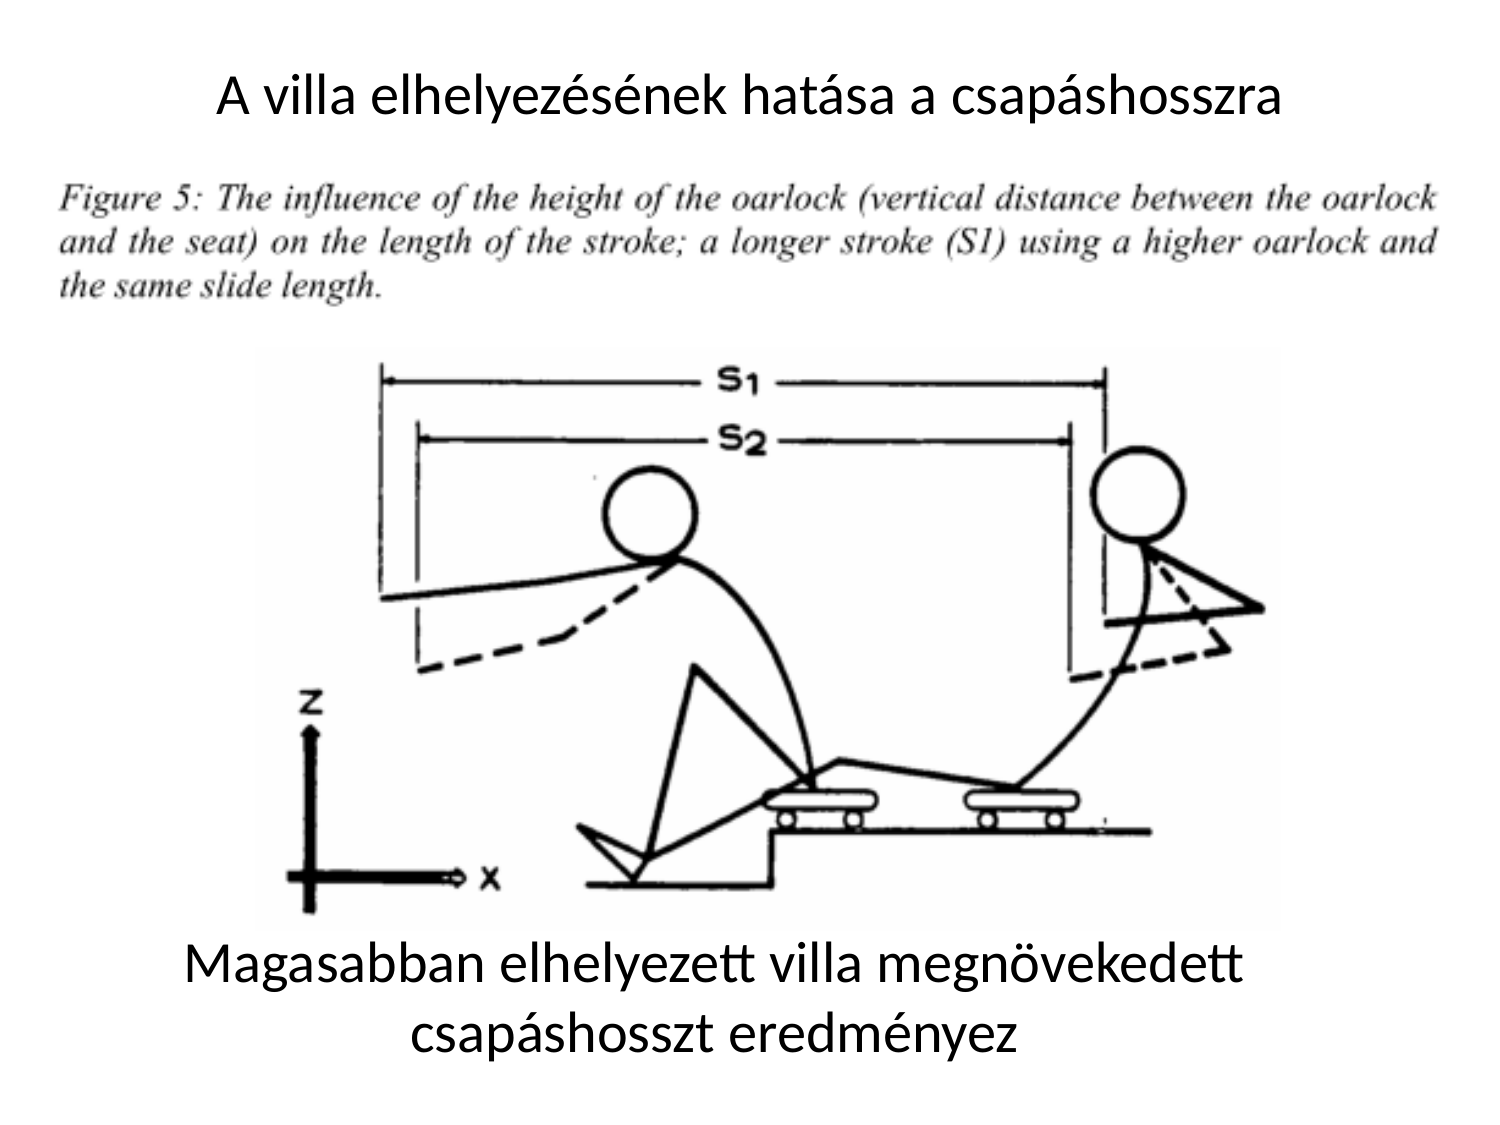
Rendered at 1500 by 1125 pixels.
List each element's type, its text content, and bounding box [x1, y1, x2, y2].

text_box Magasabban elhelyezett villa megnövekedett csapáshosszt eredményez [88, 956, 1341, 1072]
picture [36, 148, 1464, 949]
text_box A villa elhelyezésének hatása a csapáshosszra [201, 49, 1300, 134]
